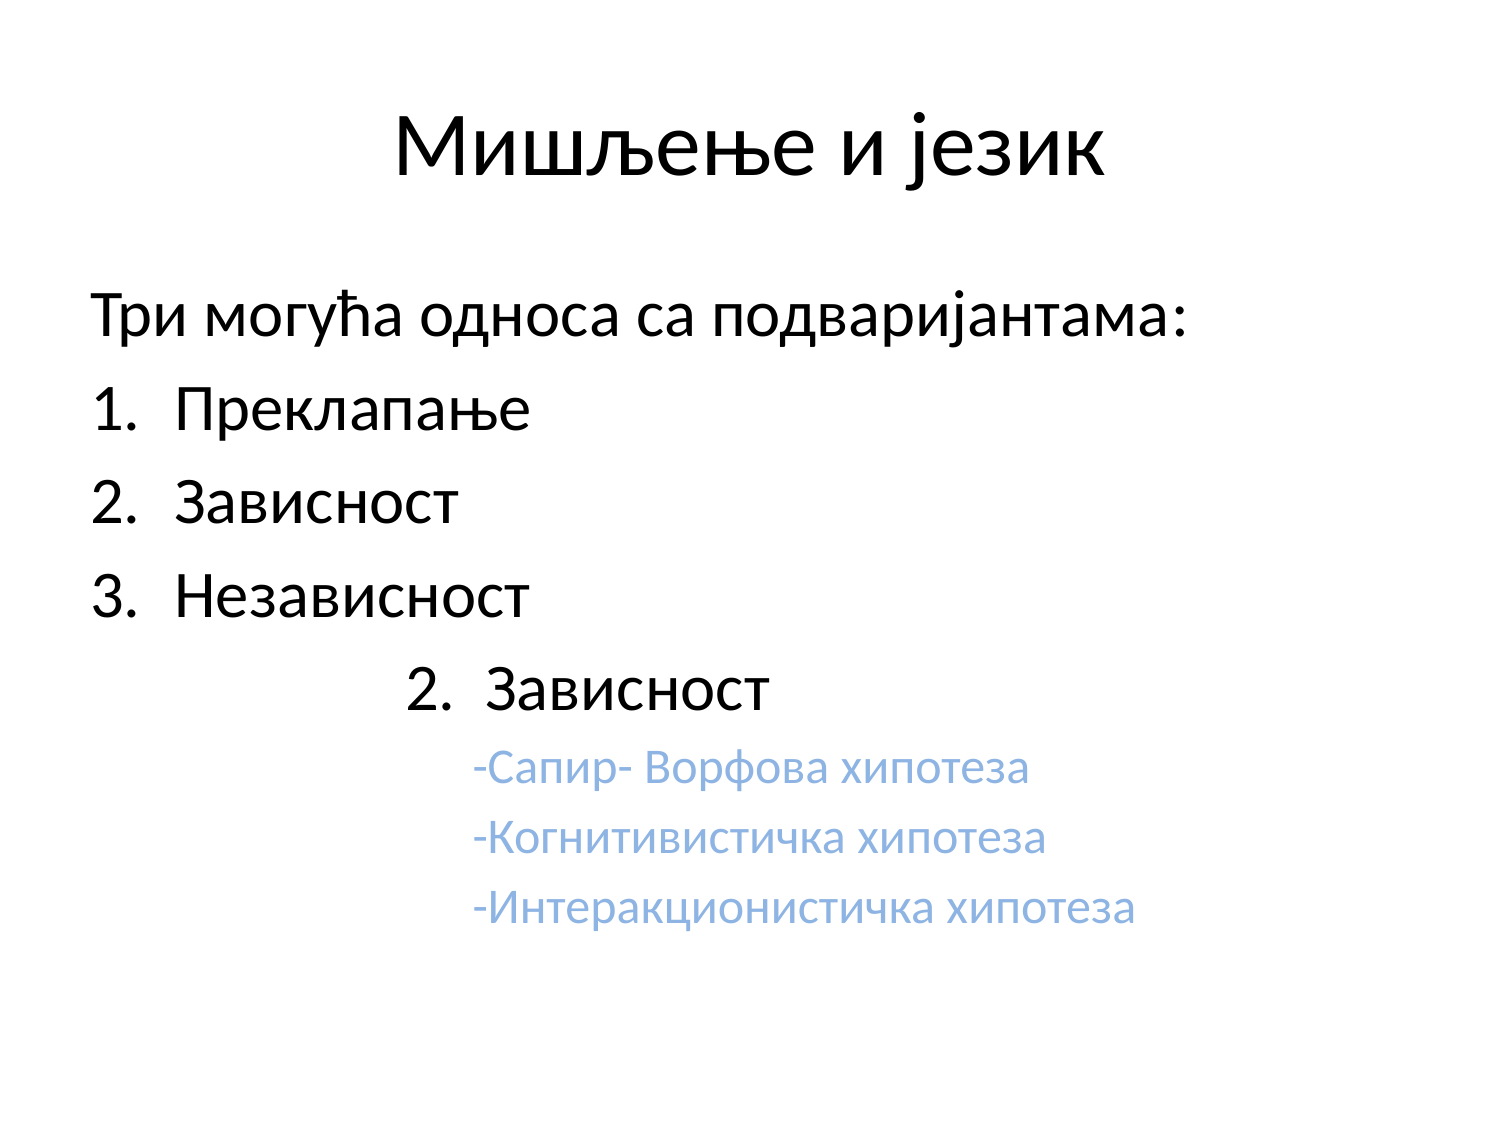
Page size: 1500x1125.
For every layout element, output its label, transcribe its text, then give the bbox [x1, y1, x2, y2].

list Три могућа односа са подваријантама: Преклапање Зависност Независност 2. Зависност -Сапир- Ворфова хипотеза -Когнитивистичка хипотеза -Интеракционистичка хипотеза [75, 262, 1425, 1005]
title Мишљење и језик [75, 45, 1425, 233]
